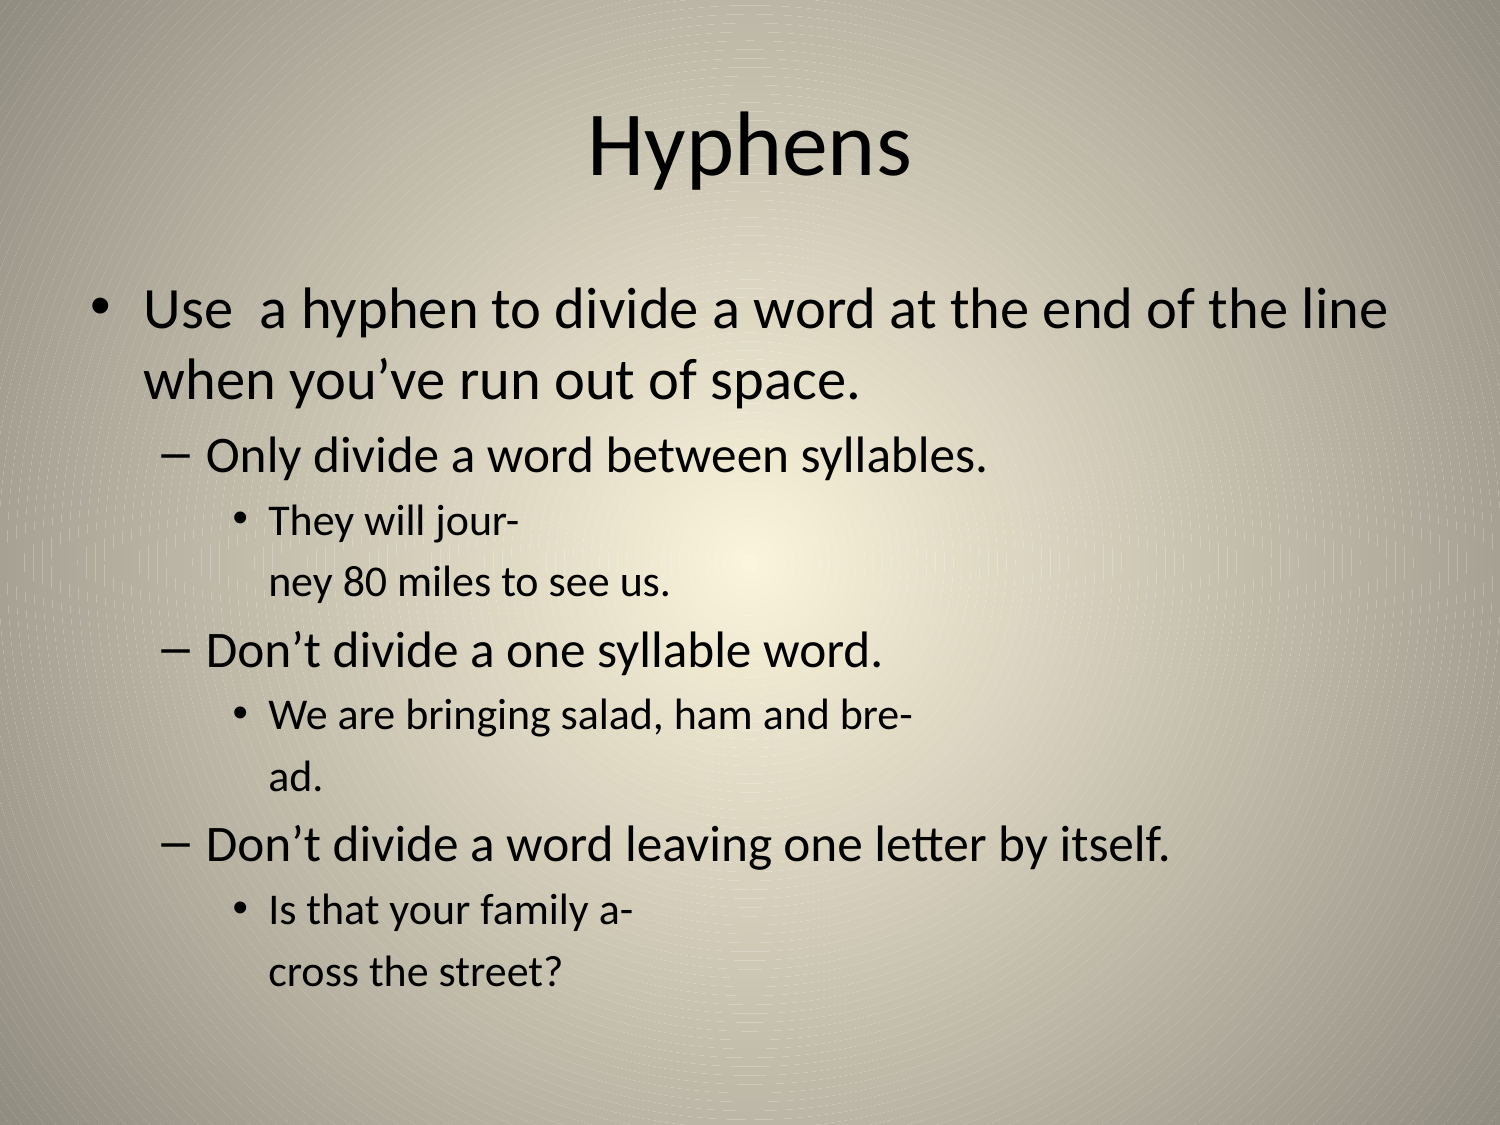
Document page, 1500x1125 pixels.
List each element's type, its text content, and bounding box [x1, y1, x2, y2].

title Hyphens [75, 45, 1425, 233]
list Use a hyphen to divide a word at the end of the line when you’ve run out of space. Only divide a word between syllables. They will jour- ney 80 miles to see us. Don’t divide a one syllable word. We are bringing salad, ham and bre- ad. Don’t divide a word leaving one letter by itself. Is that your family a- cross the street? [75, 262, 1425, 1005]
